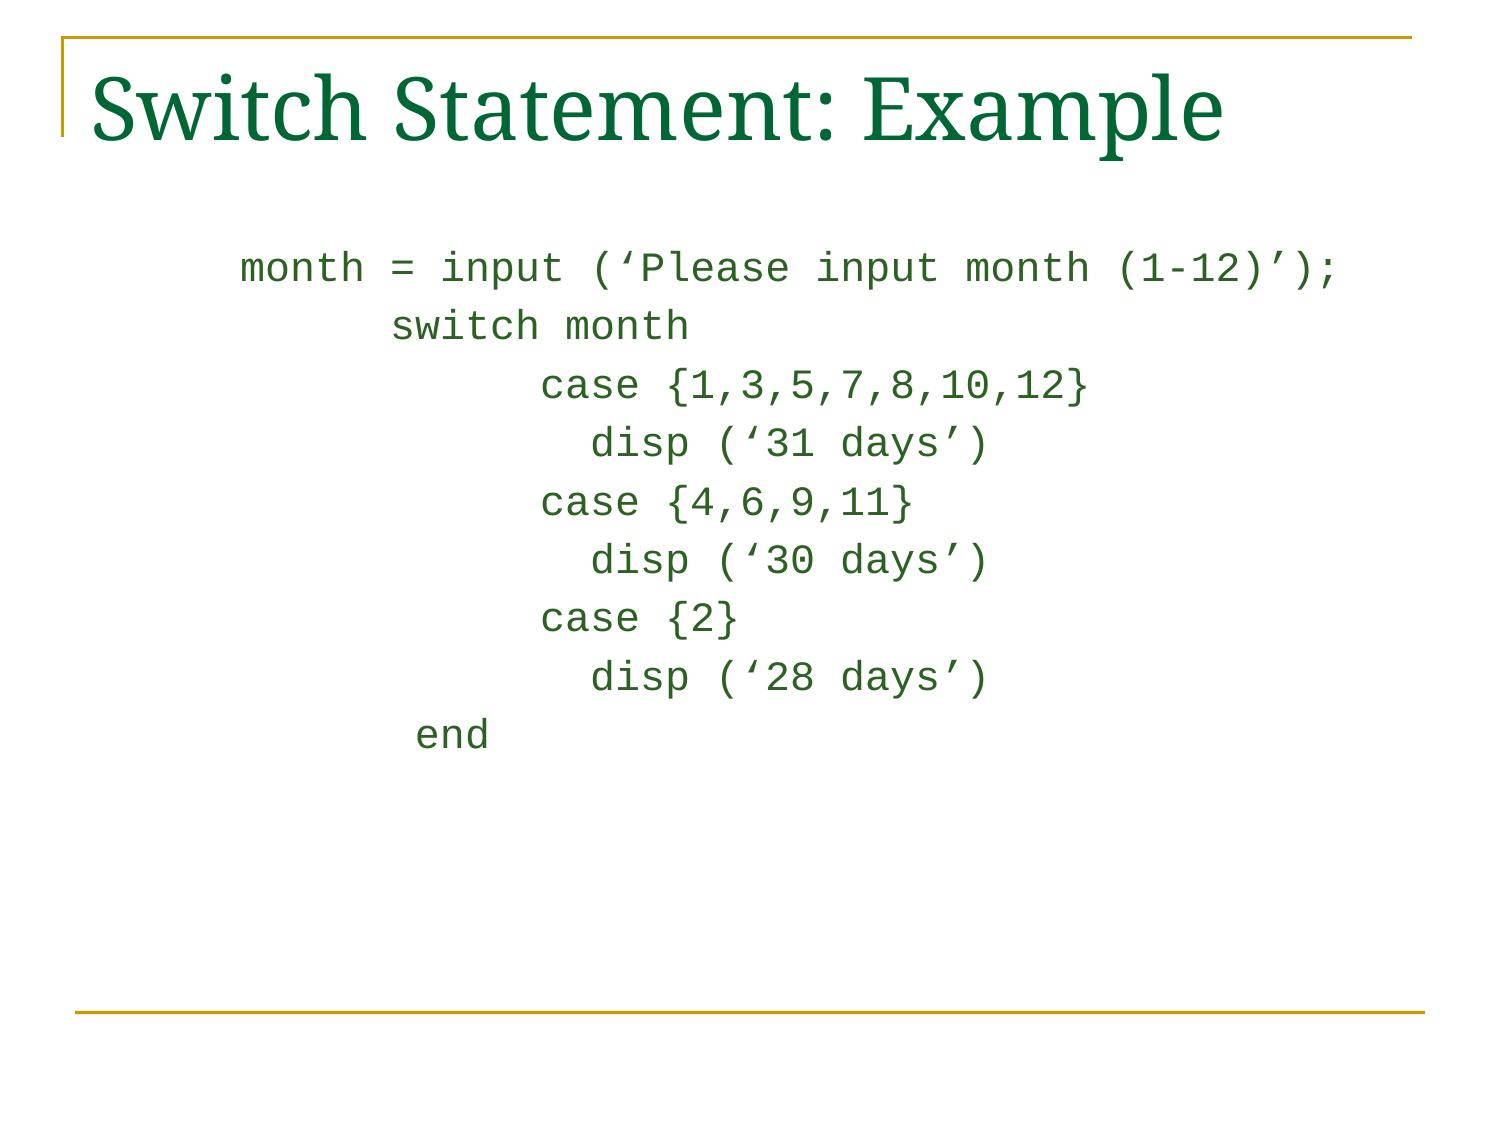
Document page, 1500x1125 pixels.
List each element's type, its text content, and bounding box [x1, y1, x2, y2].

title Switch Statement: Example [75, 45, 1425, 148]
list month = input (‘Please input month (1-12)’); switch month case {1,3,5,7,8,10,12} disp (‘31 days’) case {4,6,9,11} disp (‘30 days’) case {2} disp (‘28 days’) end [75, 148, 1425, 1006]
